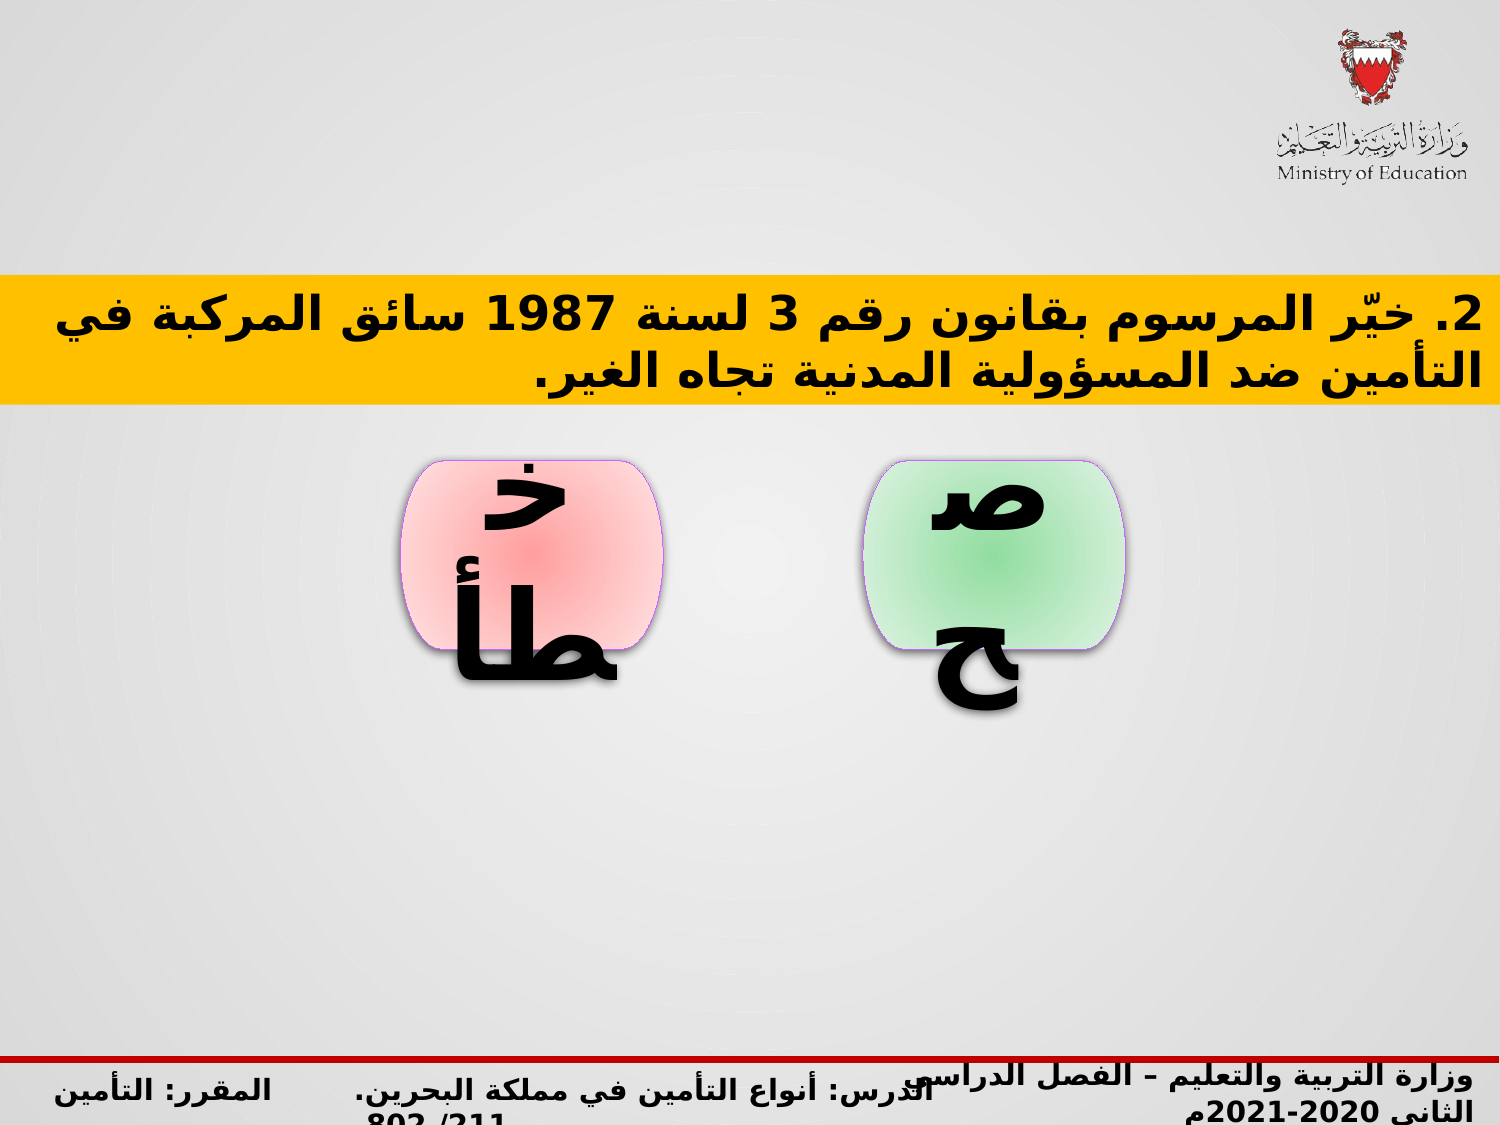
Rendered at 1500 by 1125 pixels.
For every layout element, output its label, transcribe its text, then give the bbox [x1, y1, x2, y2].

picture [1239, 4, 1500, 213]
text_box 2. خيّر المرسوم بقانون رقم 3 لسنة 1987 سائق المركبة في التأمين ضد المسؤولية المدنية تجاه الغير. [0, 274, 1500, 405]
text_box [0, 1059, 1499, 1123]
text_box صح [862, 460, 1126, 650]
text_box خطأ [400, 460, 664, 650]
